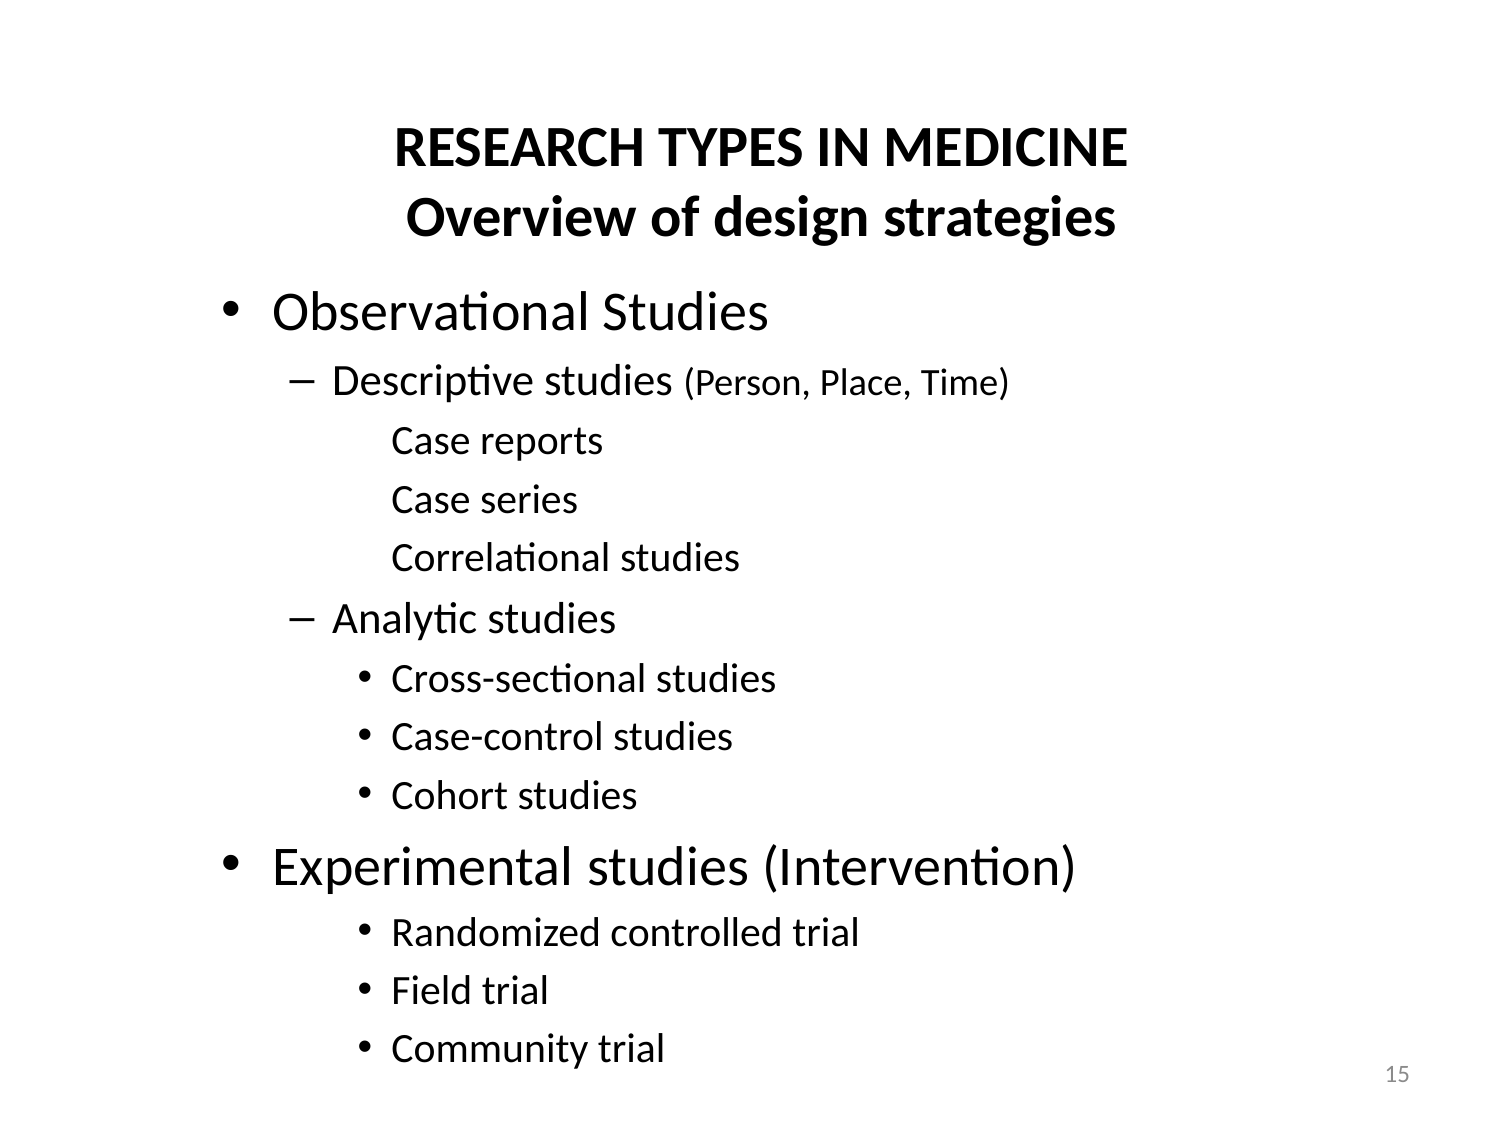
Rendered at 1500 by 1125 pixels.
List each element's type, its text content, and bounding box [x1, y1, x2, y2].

list Observational Studies Descriptive studies (Person, Place, Time) Case reports Case series Correlational studies Analytic studies Cross-sectional studies Case-control studies Cohort studies Experimental studies (Intervention) Randomized controlled trial Field trial Community trial [206, 267, 1282, 1088]
title RESEARCH TYPES IN MEDICINE Overview of design strategies [123, 78, 1399, 279]
slide_number 15 [1074, 1042, 1425, 1103]
